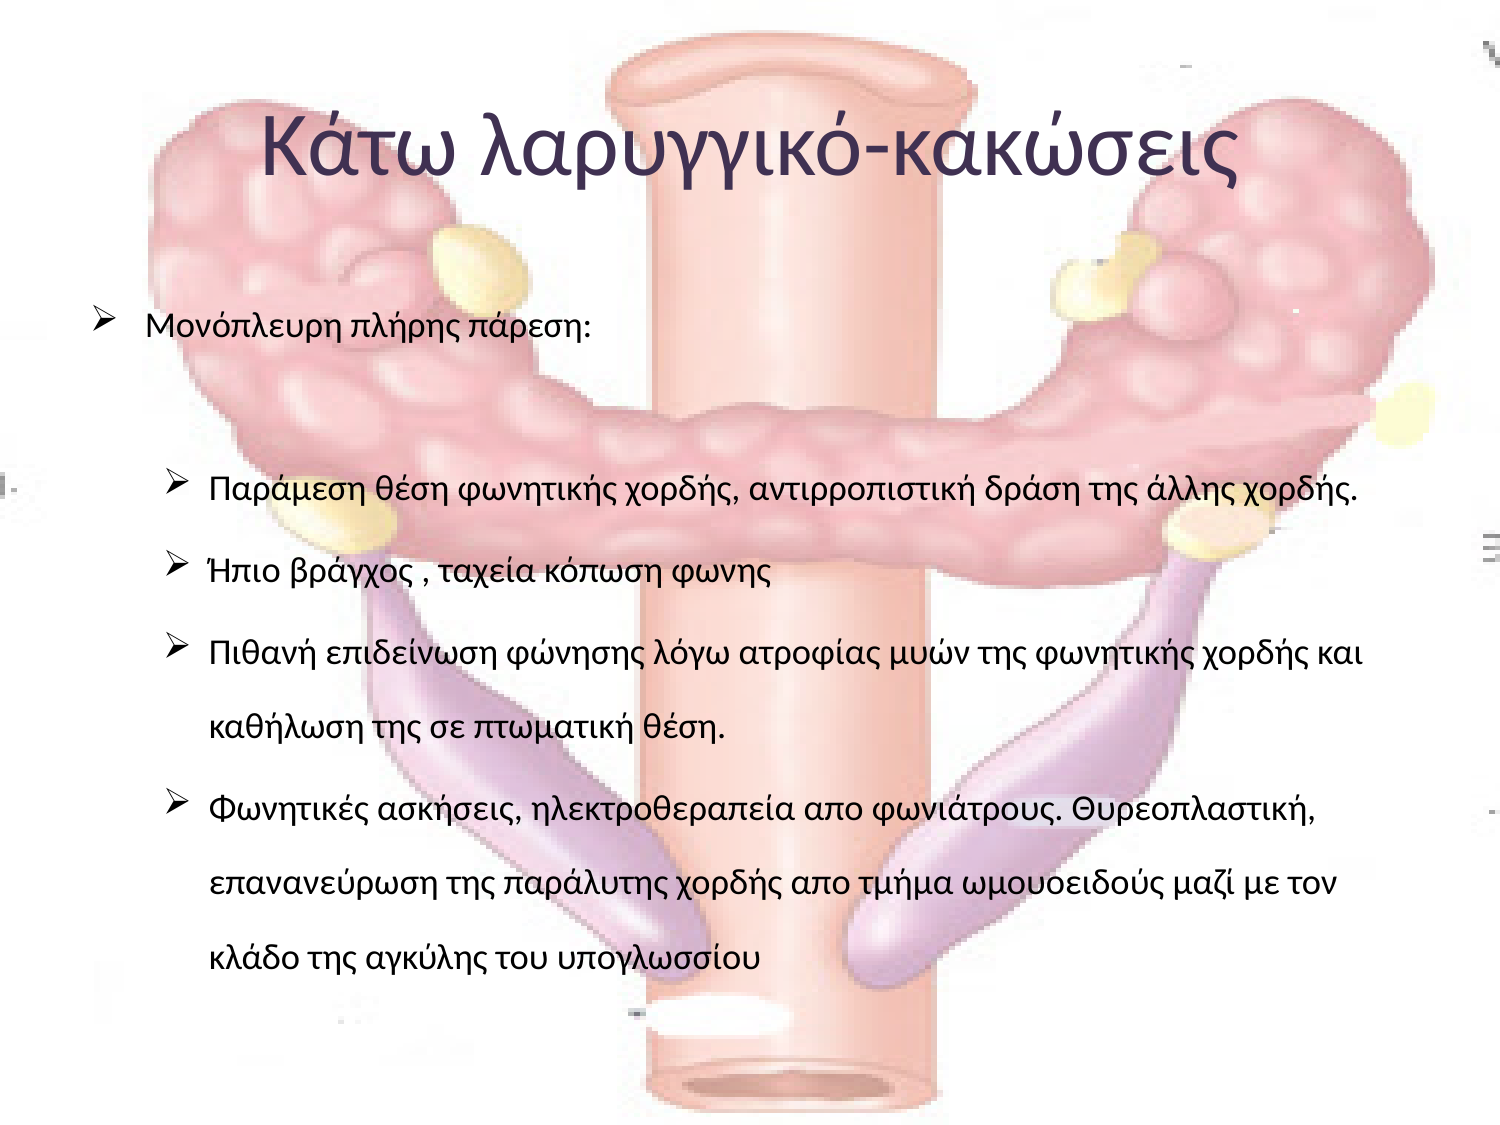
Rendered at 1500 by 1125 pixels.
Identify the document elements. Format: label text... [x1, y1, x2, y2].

list Μονόπλευρη πλήρης πάρεση: Παράμεση θέση φωνητικής χορδής, αντιρροπιστική δράση της άλλης χορδής. Ήπιο βράγχος , ταχεία κόπωση φωνης Πιθανή επιδείνωση φώνησης λόγω ατροφίας μυών της φωνητικής χορδής και καθήλωση της σε πτωματική θέση. Φωνητικές ασκήσεις, ηλεκτροθεραπεία απο φωνιάτρους. Θυρεοπλαστική, επανανεύρωση της παράλυτης χορδής απο τμήμα ωμουοειδούς μαζί με τον κλάδο της αγκύλης του υπογλωσσίου [75, 262, 1425, 1005]
title Κάτω λαρυγγικό-κακώσεις [75, 45, 1425, 233]
